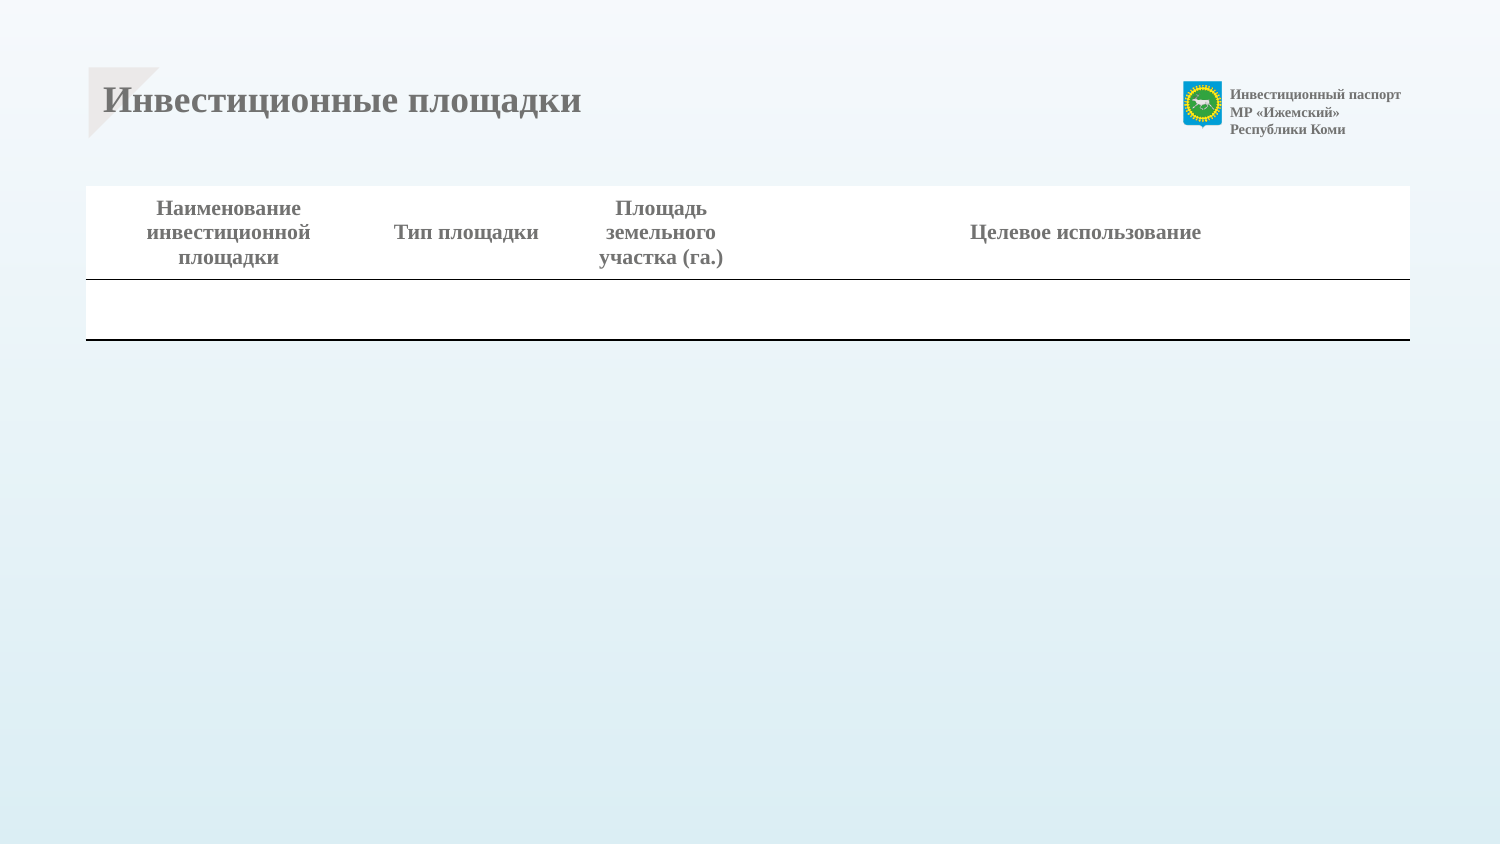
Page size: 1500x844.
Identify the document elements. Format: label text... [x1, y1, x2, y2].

table_header Целевое использование [762, 186, 1410, 279]
table_header Площадь земельного участка (га.) [561, 186, 762, 279]
text_box Инвестиционные площадки [88, 67, 1353, 128]
table_cell [561, 280, 762, 339]
table_cell [86, 280, 372, 339]
table_cell [762, 280, 1410, 339]
picture [1186, 86, 1222, 120]
picture [1183, 124, 1222, 130]
table_cell [372, 280, 561, 339]
text_box [86, 65, 162, 141]
table_header Тип площадки [372, 186, 561, 279]
table_header Наименование инвестиционной площадки [86, 186, 372, 279]
text_box Инвестиционный паспорт МР «Ижемский» Республики Коми [1215, 77, 1441, 145]
